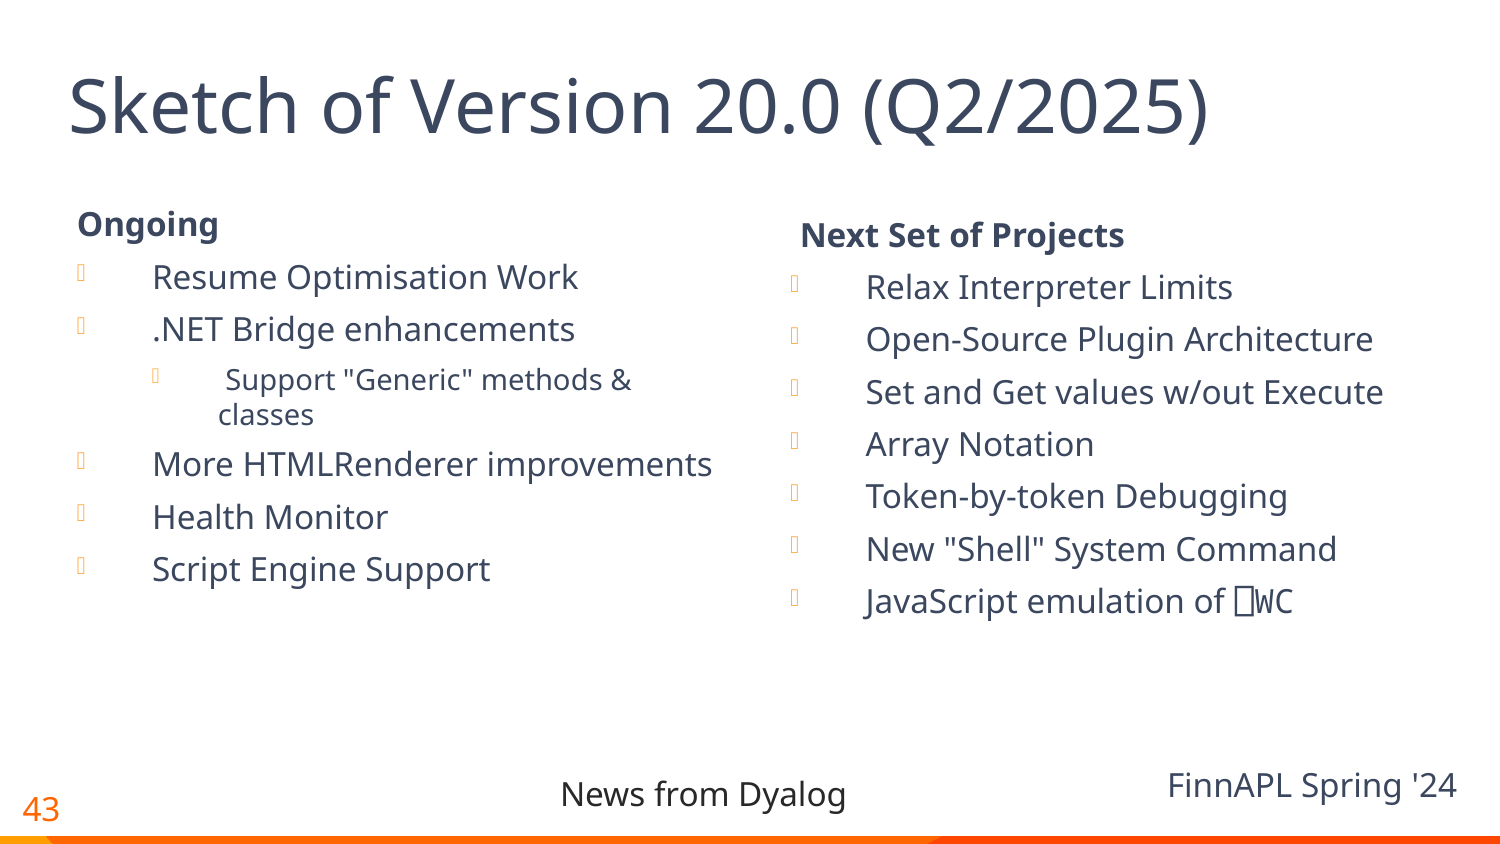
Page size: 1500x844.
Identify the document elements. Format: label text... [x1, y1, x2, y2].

list Next Set of Projects Relax Interpreter Limits Open-Source Plugin Architecture Set and Get values w/out Execute Array Notation Token-by-token Debugging New "Shell" System Command JavaScript emulation of ⎕WC [775, 206, 1449, 739]
picture [0, 836, 1500, 844]
list Ongoing Resume Optimisation Work .NET Bridge enhancements Support "Generic" methods & classes More HTMLRenderer improvements Health Monitor Script Engine Support [61, 196, 736, 728]
title Sketch of Version 20.0 (Q2/2025) [53, 43, 1366, 157]
